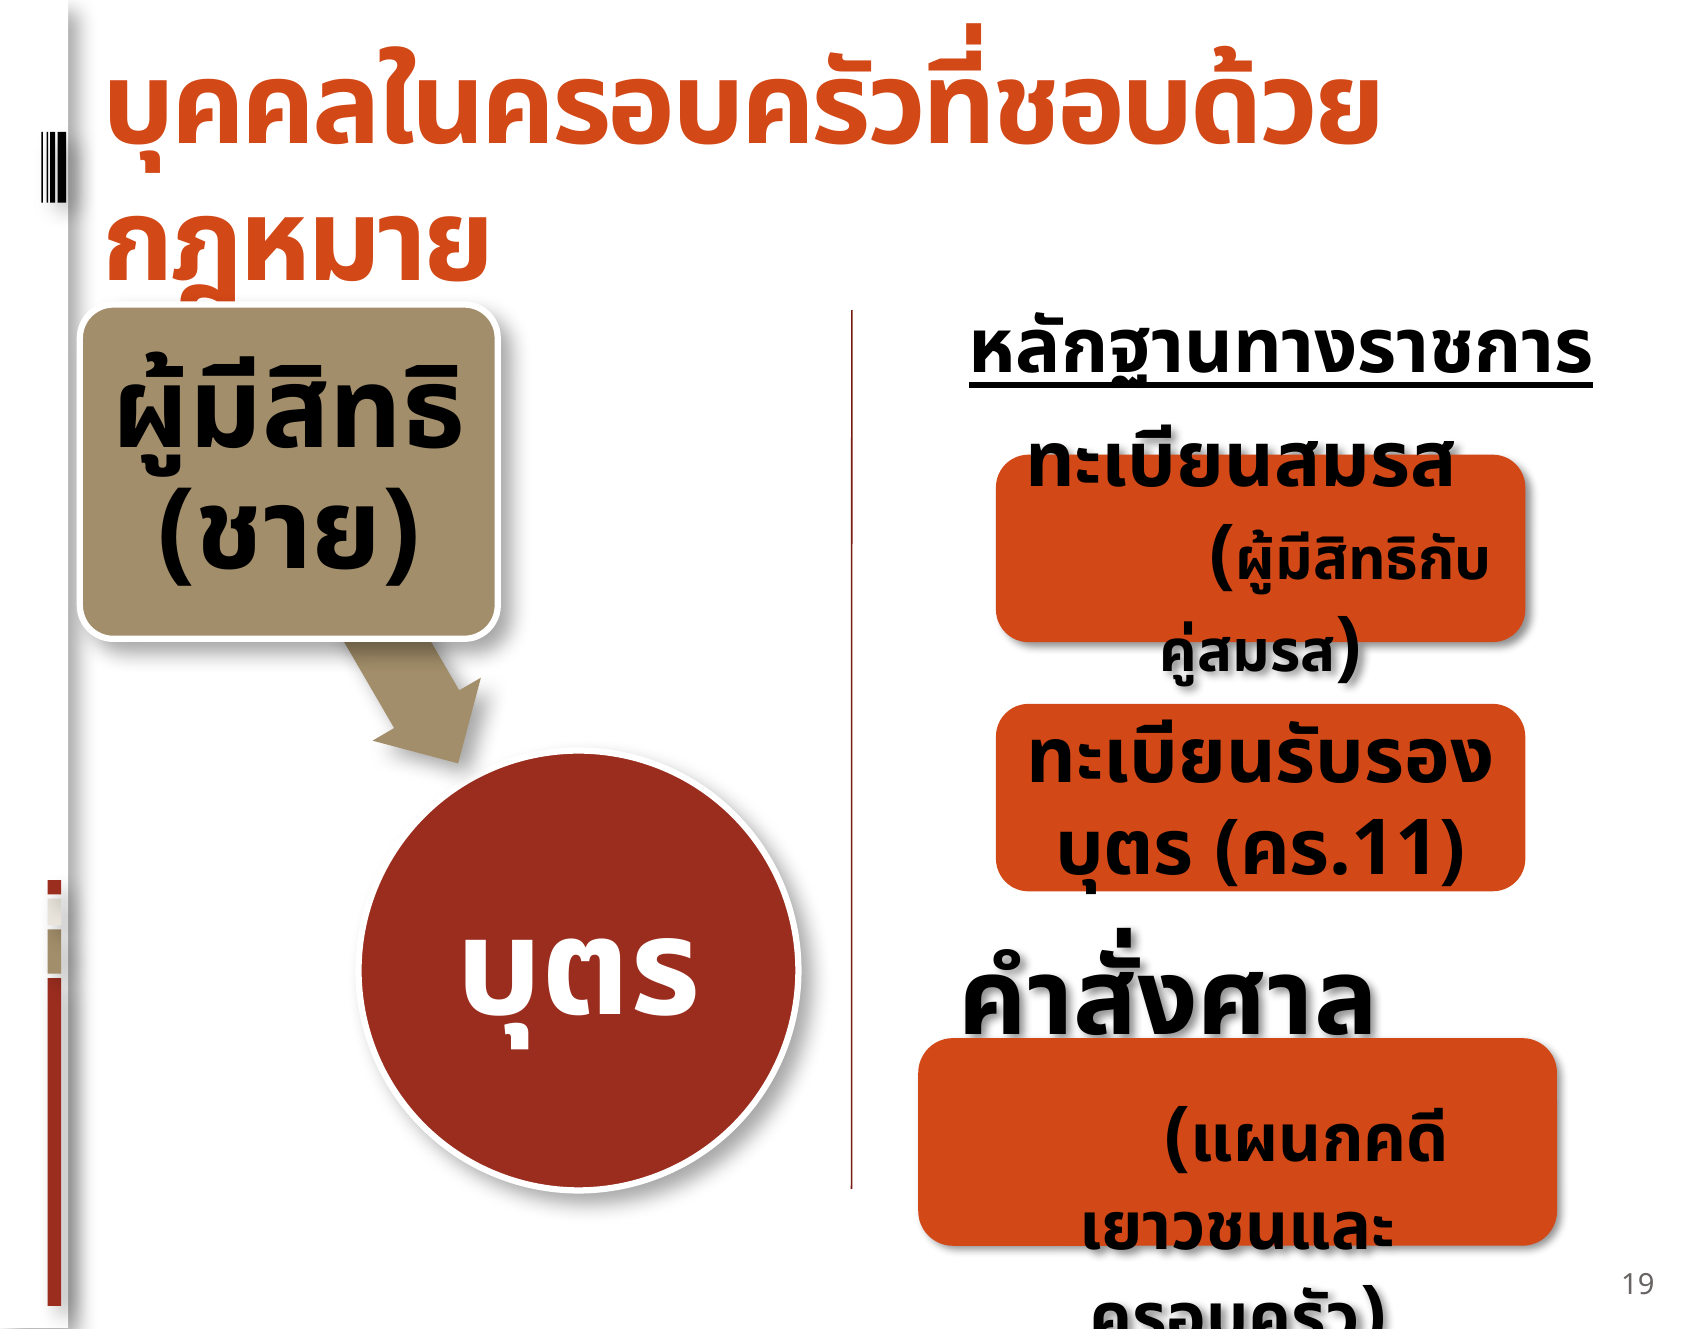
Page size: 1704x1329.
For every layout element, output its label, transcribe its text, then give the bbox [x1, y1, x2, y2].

text_box ทะเบียนรับรองบุตร (คร.11) [995, 703, 1526, 892]
text_box ทะเบียนสมรส (ผู้มีสิทธิกับคู่สมรส) [995, 454, 1526, 643]
title บุคคลในครอบครัวที่ชอบด้วยกฎหมาย [85, 40, 1619, 292]
slide_number 19 [1603, 1243, 1690, 1315]
list หลักฐานทางราชการ [904, 275, 1658, 457]
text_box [79, 304, 799, 1191]
text_box คำสั่งศาล (แผนกคดีเยาวชนและครอบครัว) [915, 1034, 1561, 1249]
